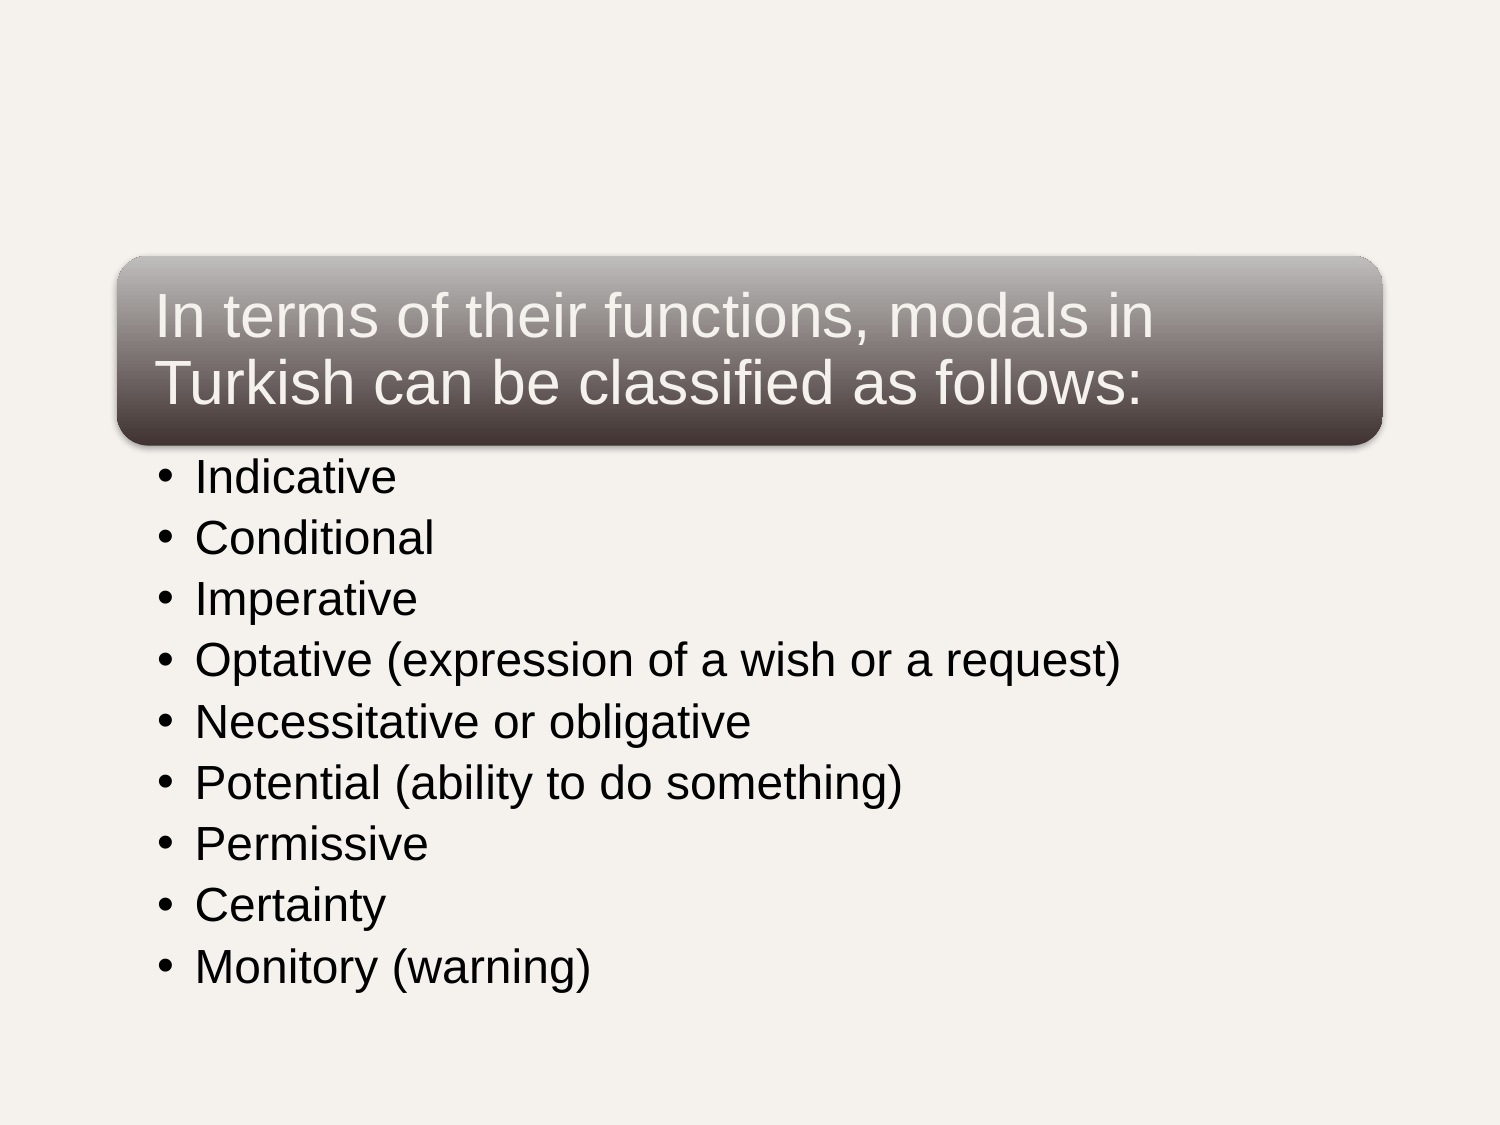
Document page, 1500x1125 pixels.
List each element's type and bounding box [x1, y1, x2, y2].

list [116, 251, 1384, 1000]
